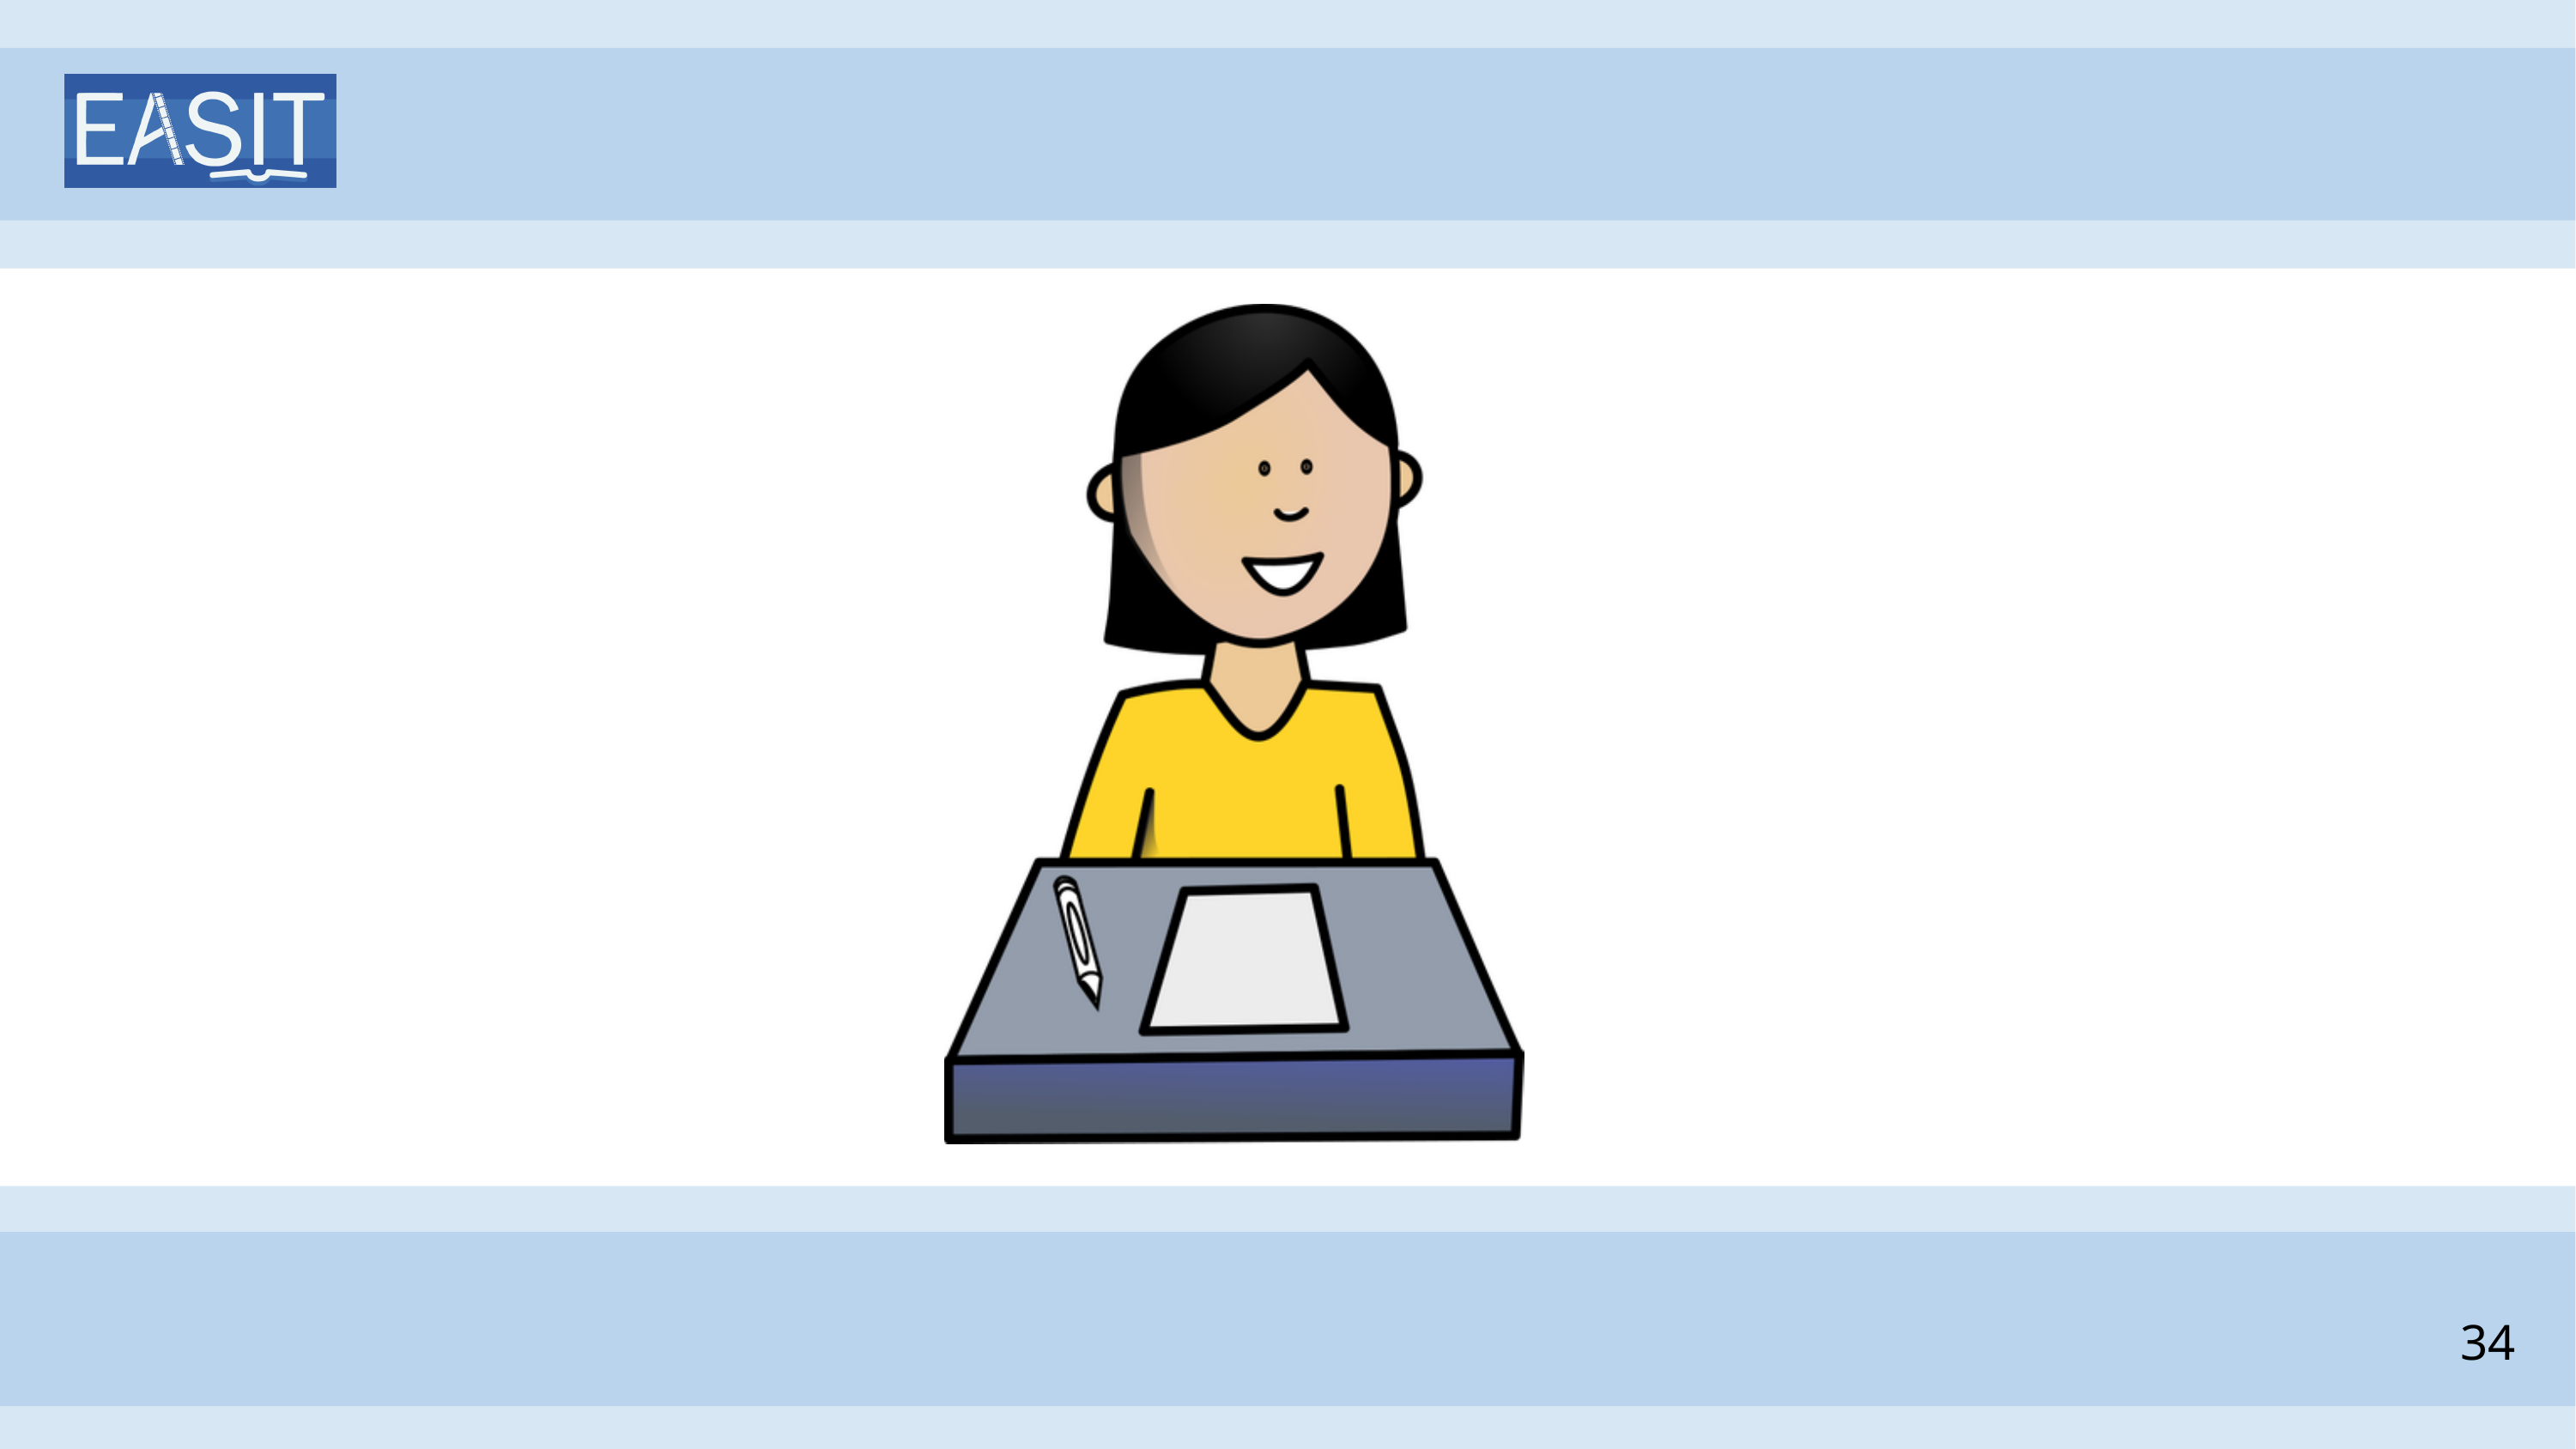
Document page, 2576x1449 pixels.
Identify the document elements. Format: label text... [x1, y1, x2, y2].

picture [944, 304, 1524, 1144]
picture [64, 74, 336, 188]
slide_number 34 [1955, 1302, 2536, 1379]
